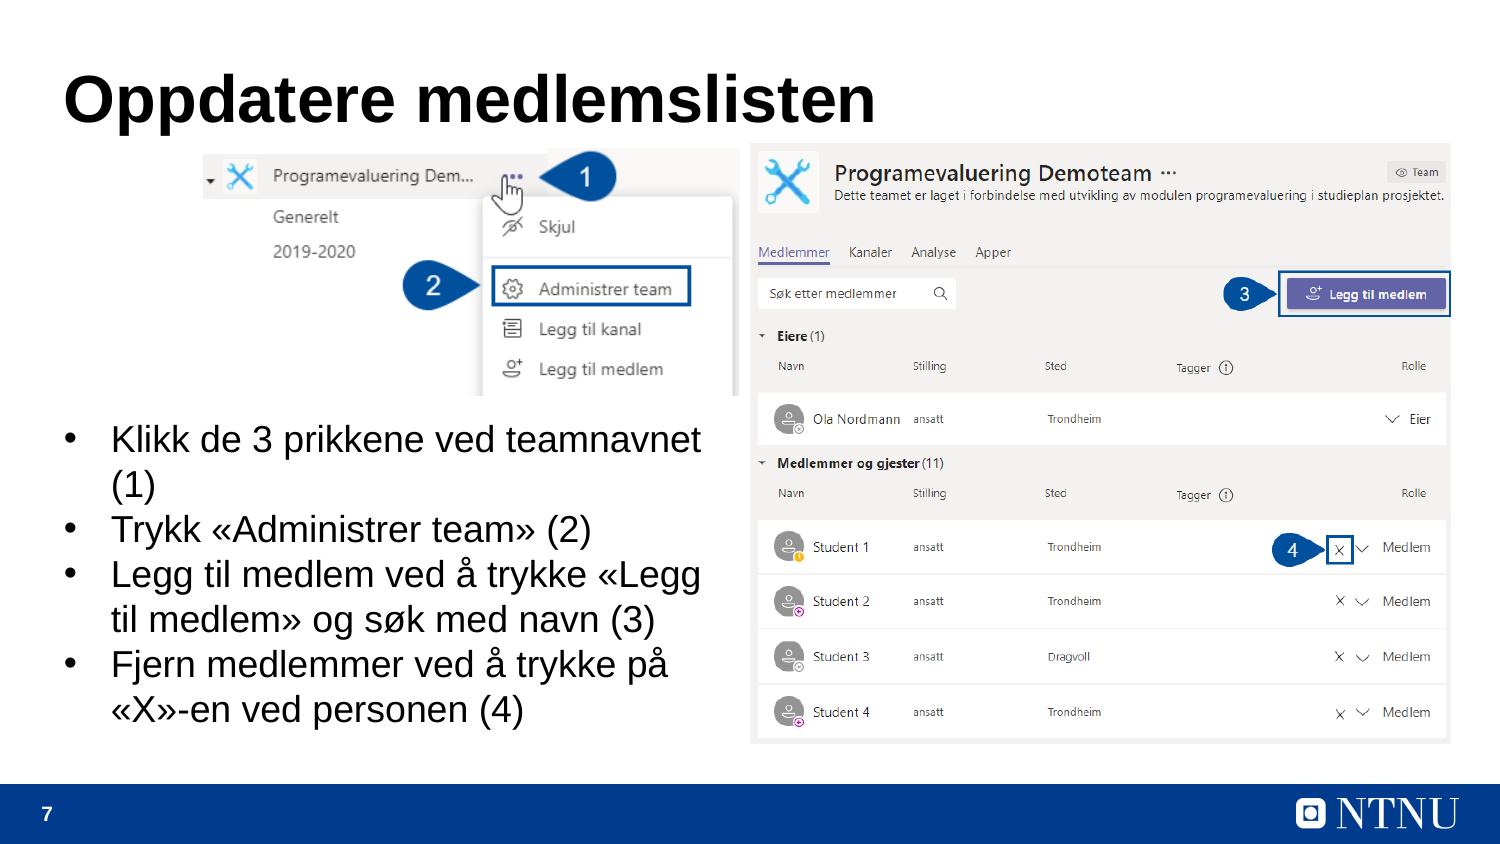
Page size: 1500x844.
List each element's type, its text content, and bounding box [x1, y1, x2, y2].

title Oppdatere medlemslisten [49, 37, 1430, 144]
picture [749, 143, 1452, 745]
picture [0, 784, 1500, 844]
text_box Klikk de 3 prikkene ved teamnavnet (1) Trykk «Administrer team» (2) Legg til medlem ved å trykke «Legg til medlem» og søk med navn (3) Fjern medlemmer ved å trykke på «X»-en ved personen (4) [49, 407, 740, 738]
picture [202, 147, 740, 396]
